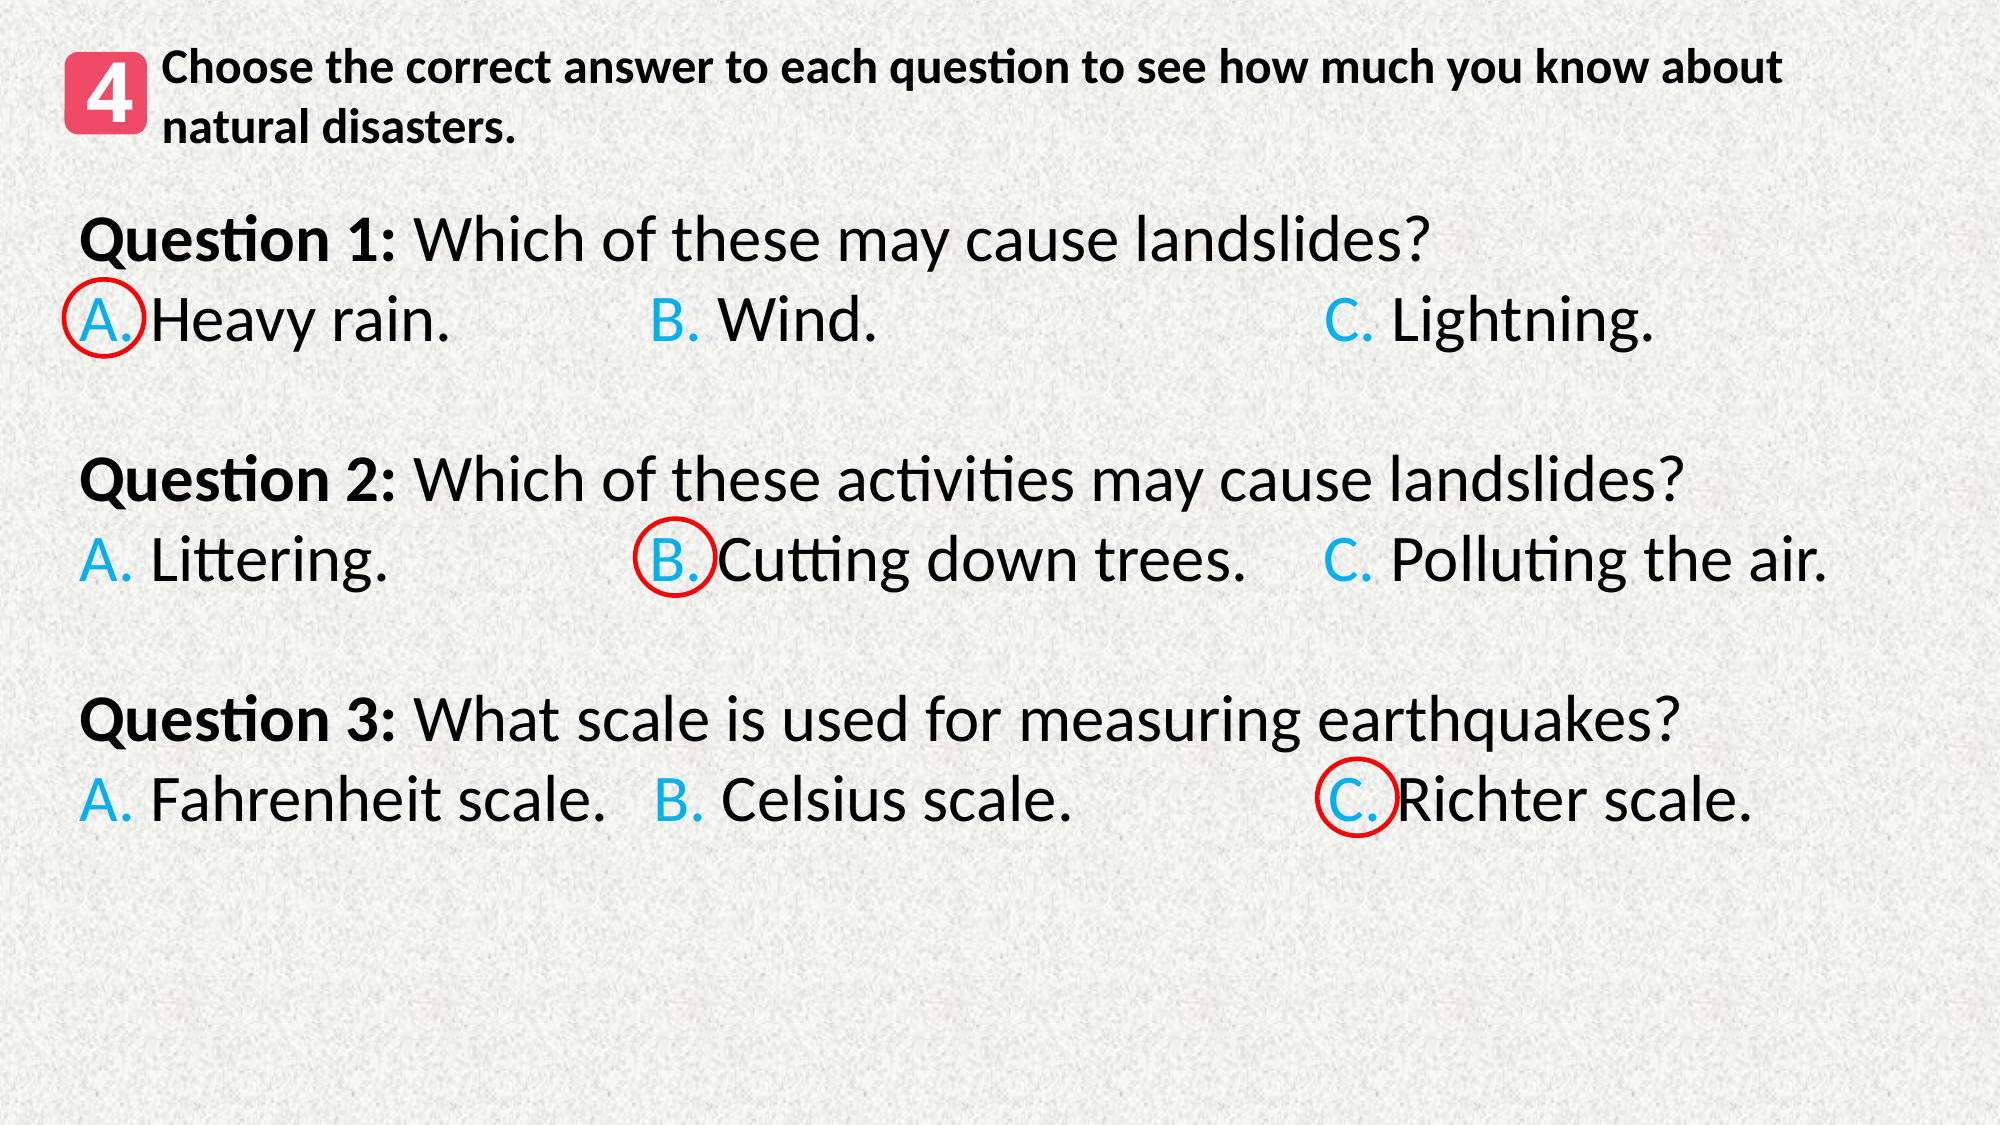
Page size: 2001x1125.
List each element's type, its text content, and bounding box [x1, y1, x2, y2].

text_box 4 [71, 31, 137, 147]
text_box [62, 278, 146, 358]
text_box [634, 517, 717, 597]
text_box [137, 51, 149, 135]
text_box Question 1: Which of these may cause landslides? A. Heavy rain. B. Wind. C. Lightning. Question 2: Which of these activities may cause landslides? A. Littering. B. Cutting down trees. C. Polluting the air. Question 3: What scale is used for measuring earthquakes? A. Fahrenheit scale. B. Celsius scale. C. Richter scale. [64, 187, 1939, 843]
text_box Choose the correct answer to each question to see how much you know about natural disasters. [146, 25, 1911, 161]
text_box [63, 52, 71, 134]
text_box [1316, 757, 1399, 837]
